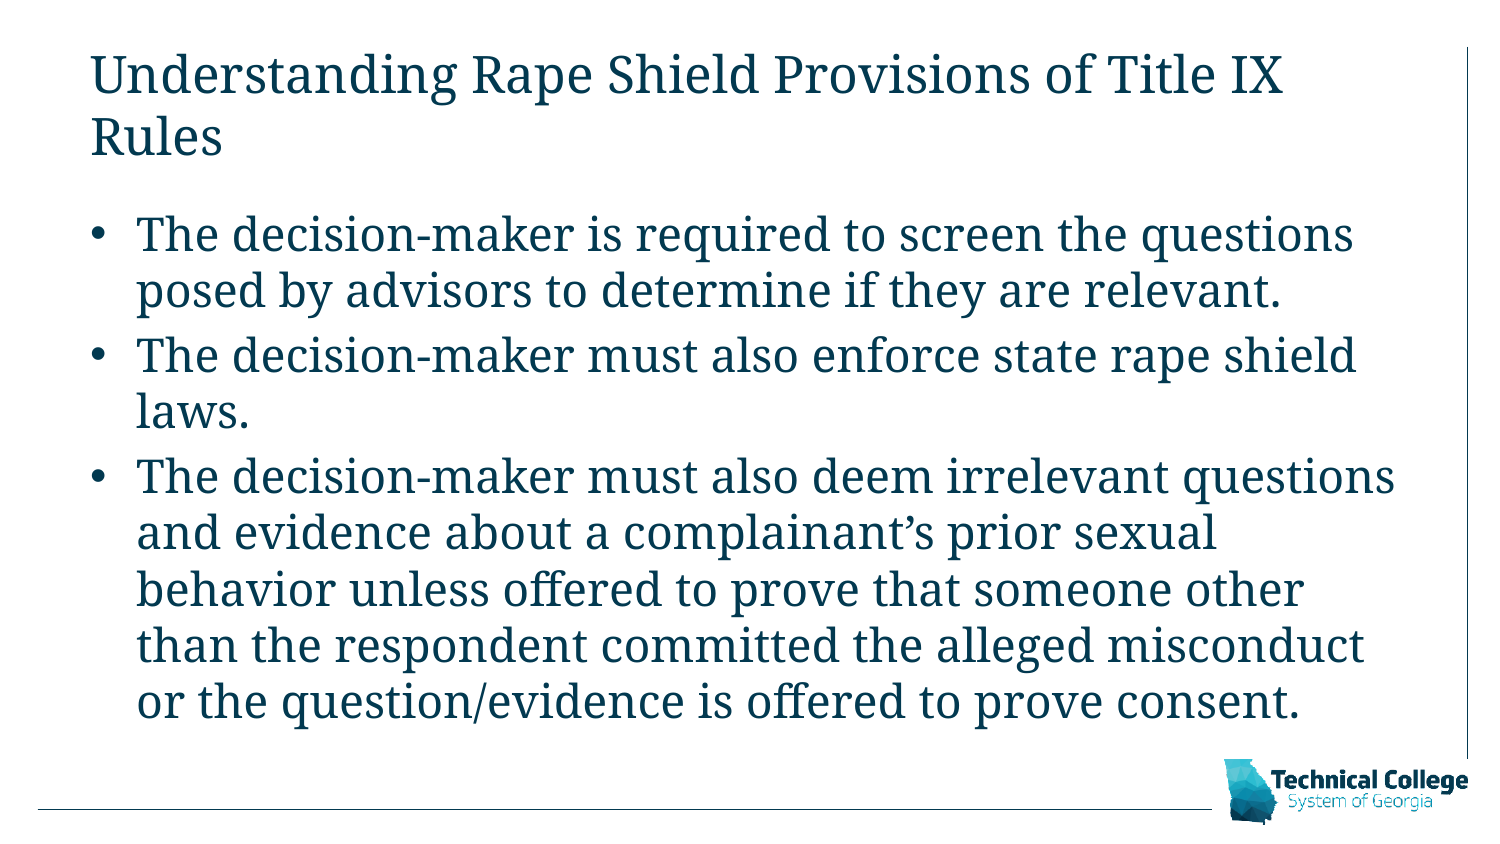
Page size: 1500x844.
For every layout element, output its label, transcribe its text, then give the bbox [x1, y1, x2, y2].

list The decision-maker is required to screen the questions posed by advisors to determine if they are relevant. The decision-maker must also enforce state rape shield laws. The decision-maker must also deem irrelevant questions and evidence about a complainant’s prior sexual behavior unless offered to prove that someone other than the respondent committed the alleged misconduct or the question/evidence is offered to prove consent. [75, 196, 1425, 754]
picture [1224, 759, 1468, 825]
title Understanding Rape Shield Provisions of Title IX Rules [75, 33, 1425, 175]
